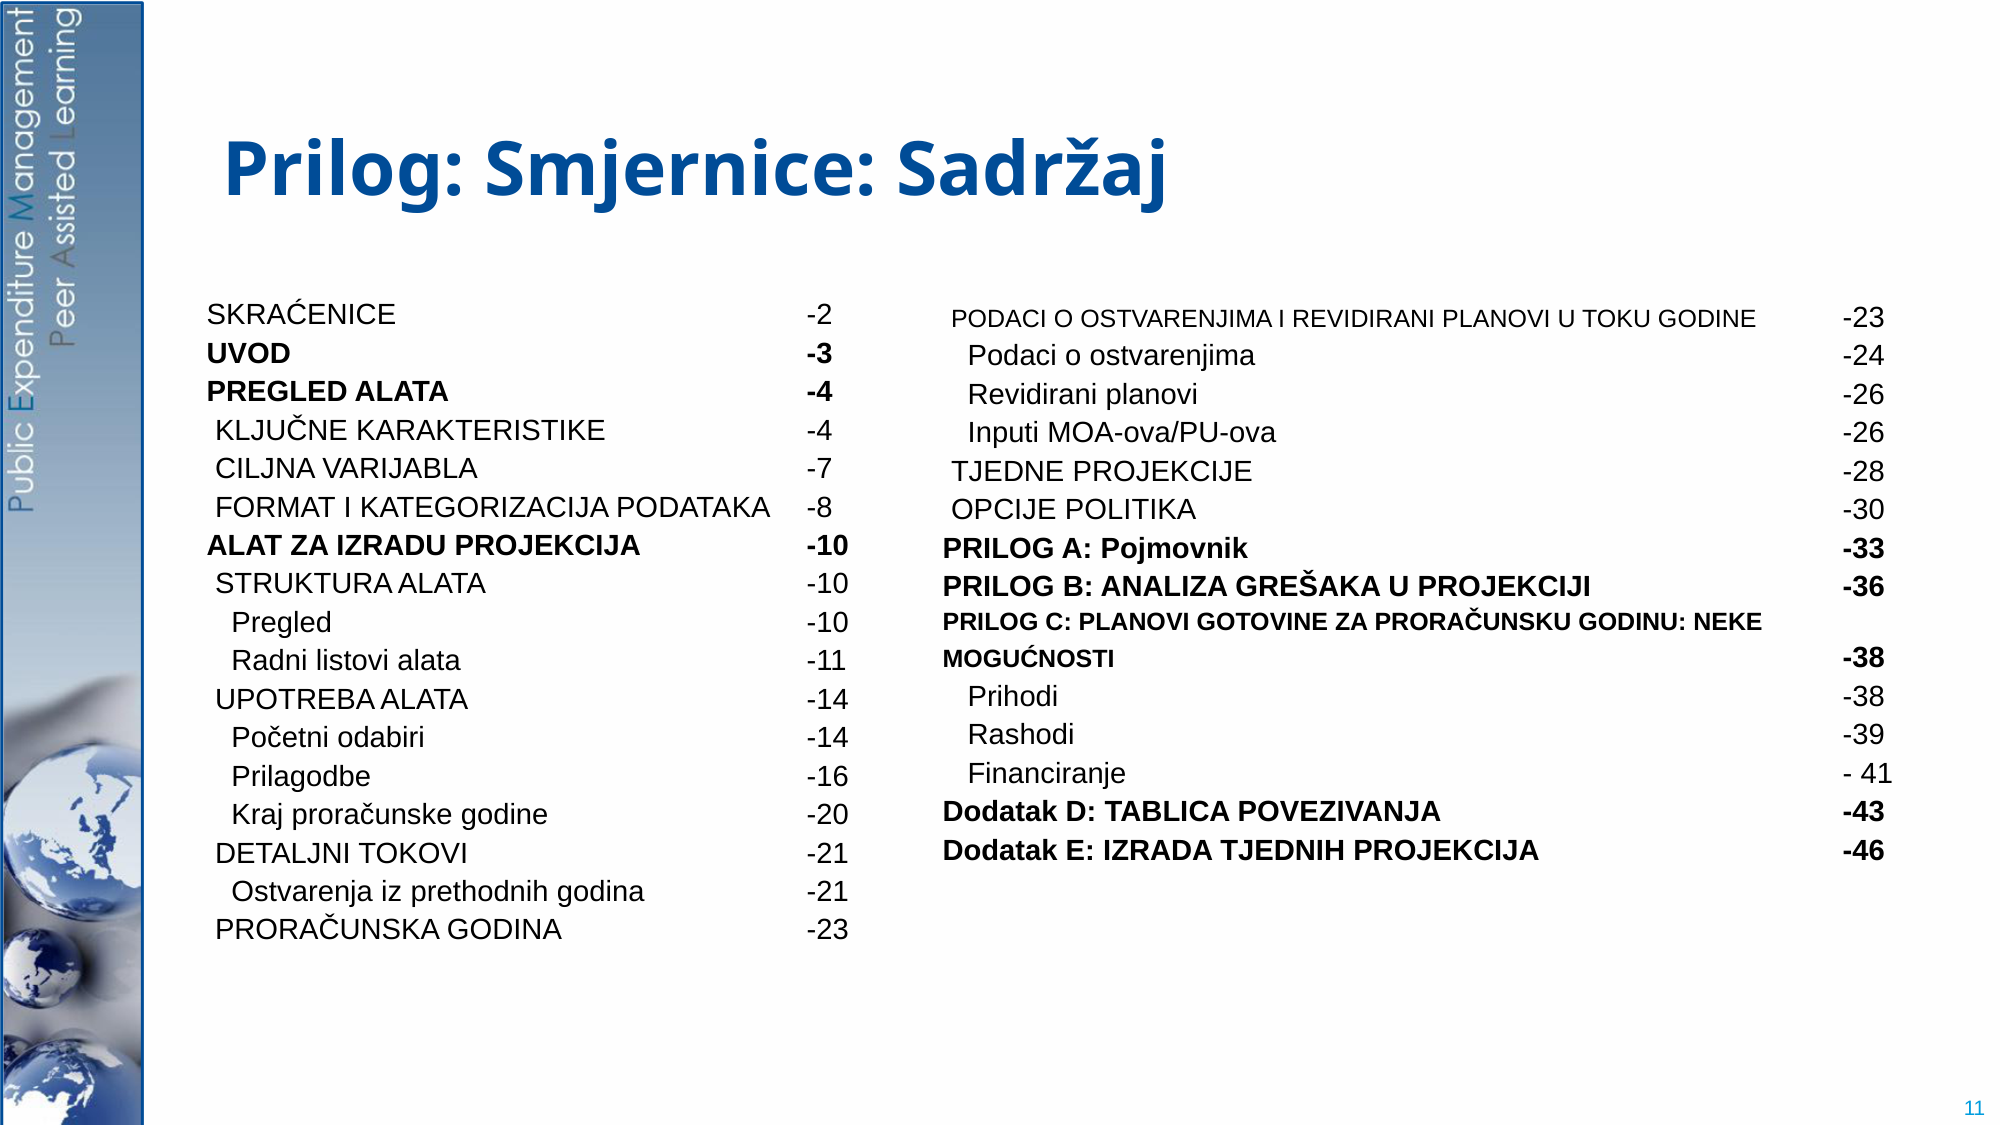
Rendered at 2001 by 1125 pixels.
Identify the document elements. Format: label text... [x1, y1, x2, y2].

text_box PODACI O OSTVARENJIMA I REVIDIRANI PLANOVI U TOKU GODINE -23 Podaci o ostvarenjima -24 Revidirani planovi -26 Inputi MOA-ova/PU-ova -26 TJEDNE PROJEKCIJE -28 OPCIJE POLITIKA -30 PRILOG A: Pojmovnik -33 PRILOG B: ANALIZA GREŠAKA U PROJEKCIJI -36 PRILOG C: PLANOVI GOTOVINE ZA PRORAČUNSKU GODINU: NEKE MOGUĆNOSTI -38 Prihodi -38 Rashodi -39 Financiranje - 41 Dodatak D: TABLICA POVEZIVANJA -43 Dodatak E: IZRADA TJEDNIH PROJEKCIJA -46 [927, 287, 1928, 874]
text_box SKRAĆENICE -2 UVOD -3 PREGLED ALATA -4 KLJUČNE KARAKTERISTIKE -4 CILJNA VARIJABLA -7 FORMAT I KATEGORIZACIJA PODATAKA -8 ALAT ZA IZRADU PROJEKCIJA -10 STRUKTURA ALATA -10 Pregled -10 Radni listovi alata -11 UPOTREBA ALATA -14 Početni odabiri -14 Prilagodbe -16 Kraj proračunske godine -20 DETALJNI TOKOVI -21 Ostvarenja iz prethodnih godina -21 PRORAČUNSKA GODINA -23 [191, 284, 1127, 954]
picture [0, 1, 144, 1125]
title Prilog: Smjernice: Sadržaj [222, 79, 1928, 263]
